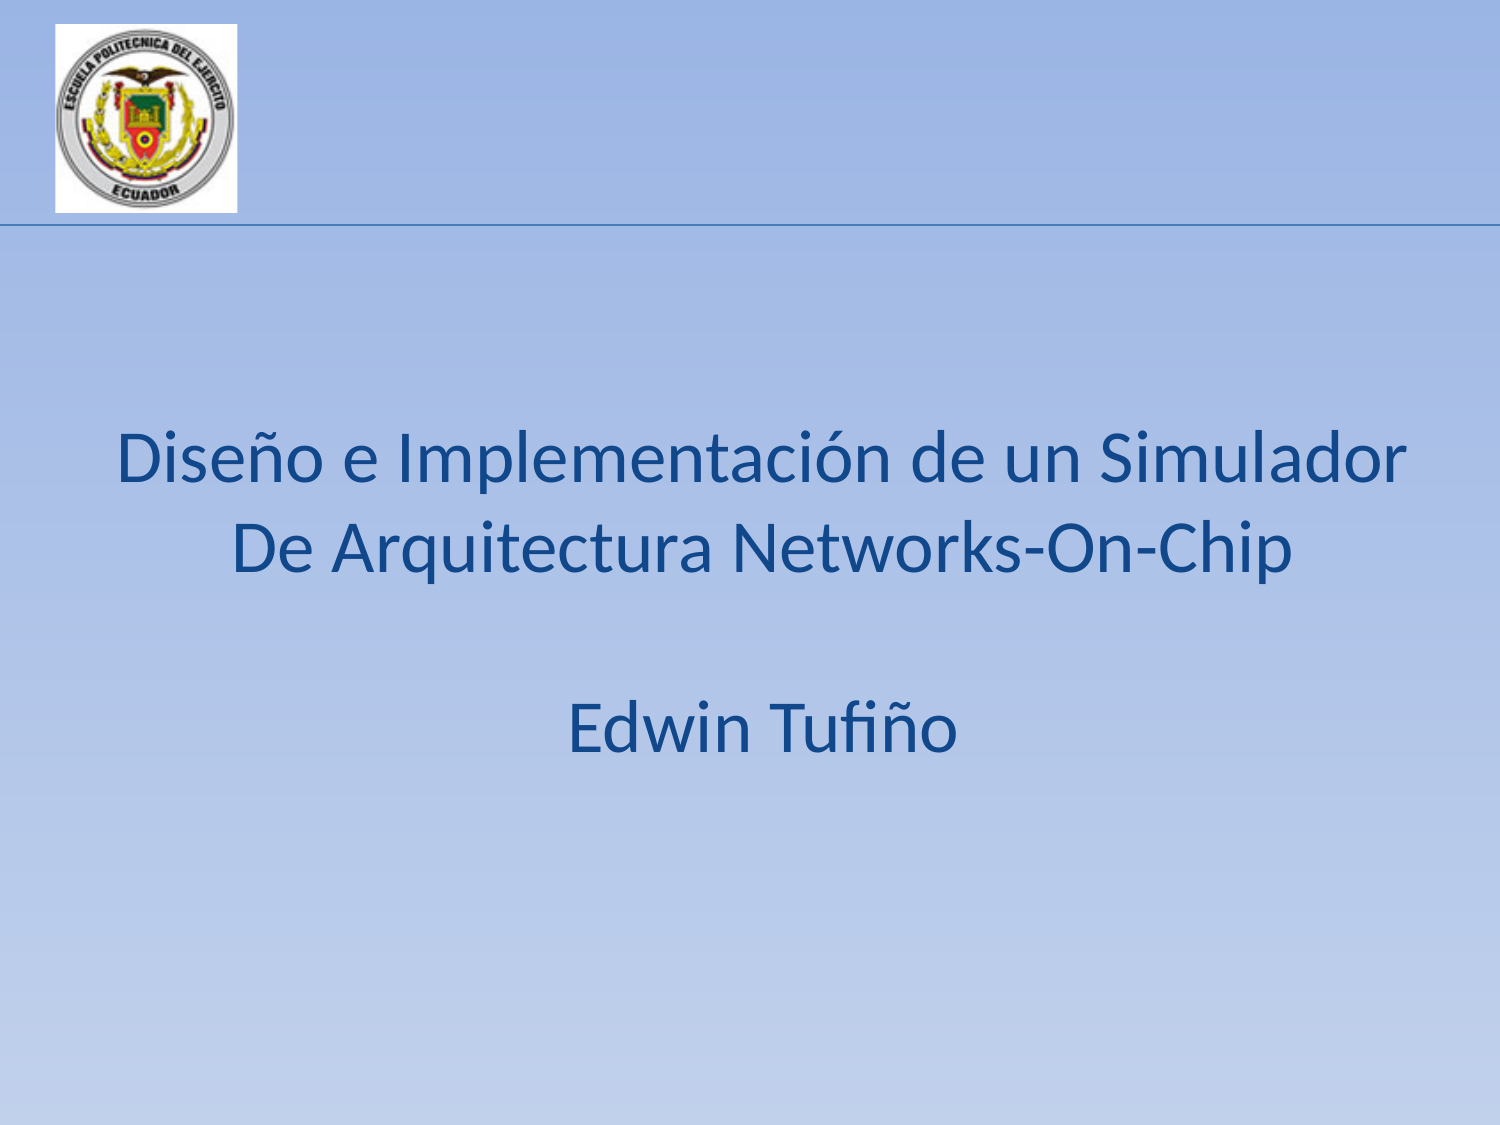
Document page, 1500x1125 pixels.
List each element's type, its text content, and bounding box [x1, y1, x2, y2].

text_box Diseño e Implementación de un Simulador De Arquitectura Networks-On-Chip Edwin Tufiño [88, 587, 1439, 776]
picture [55, 24, 238, 213]
